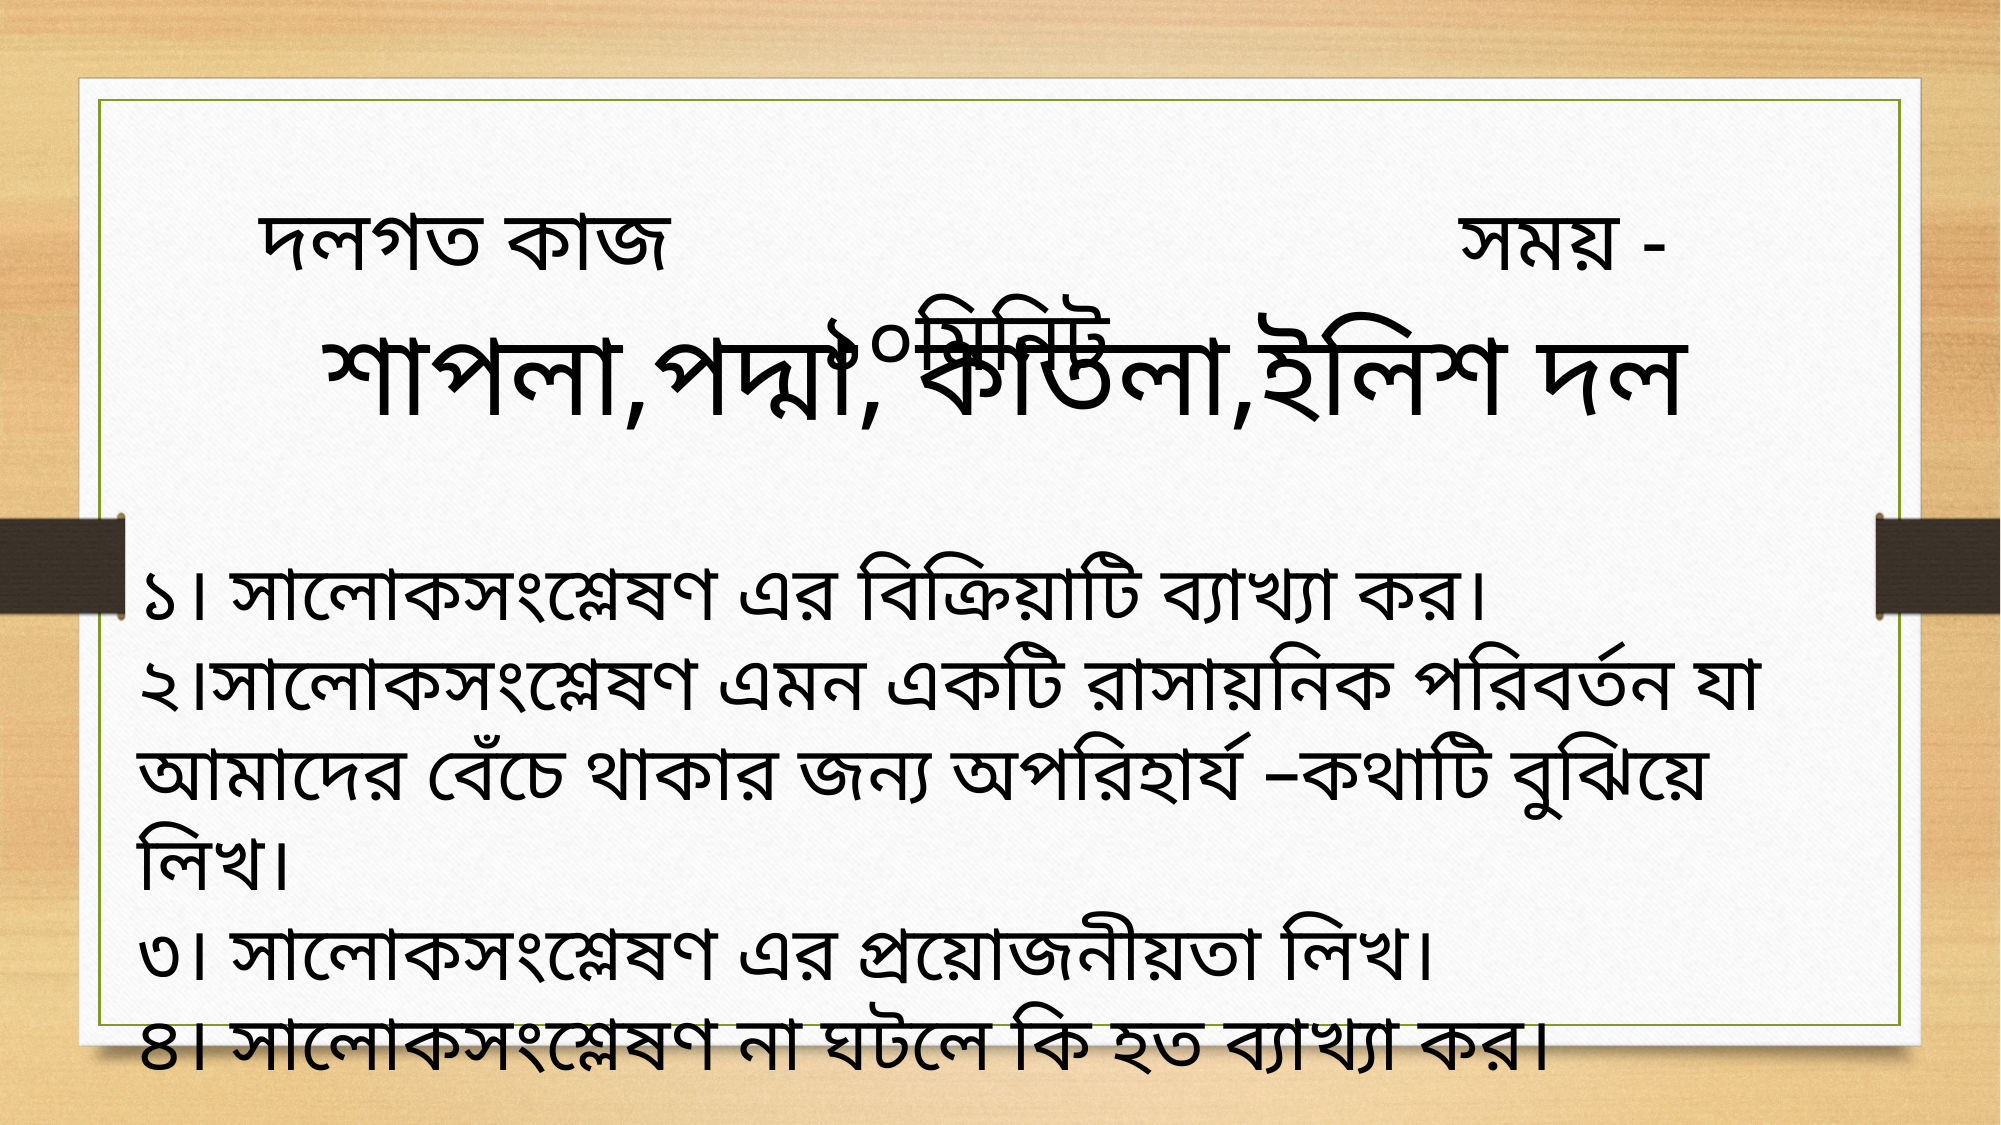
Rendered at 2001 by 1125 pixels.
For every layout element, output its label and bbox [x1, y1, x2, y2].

text_box [122, 179, 1888, 1100]
picture [0, 0, 2001, 1125]
